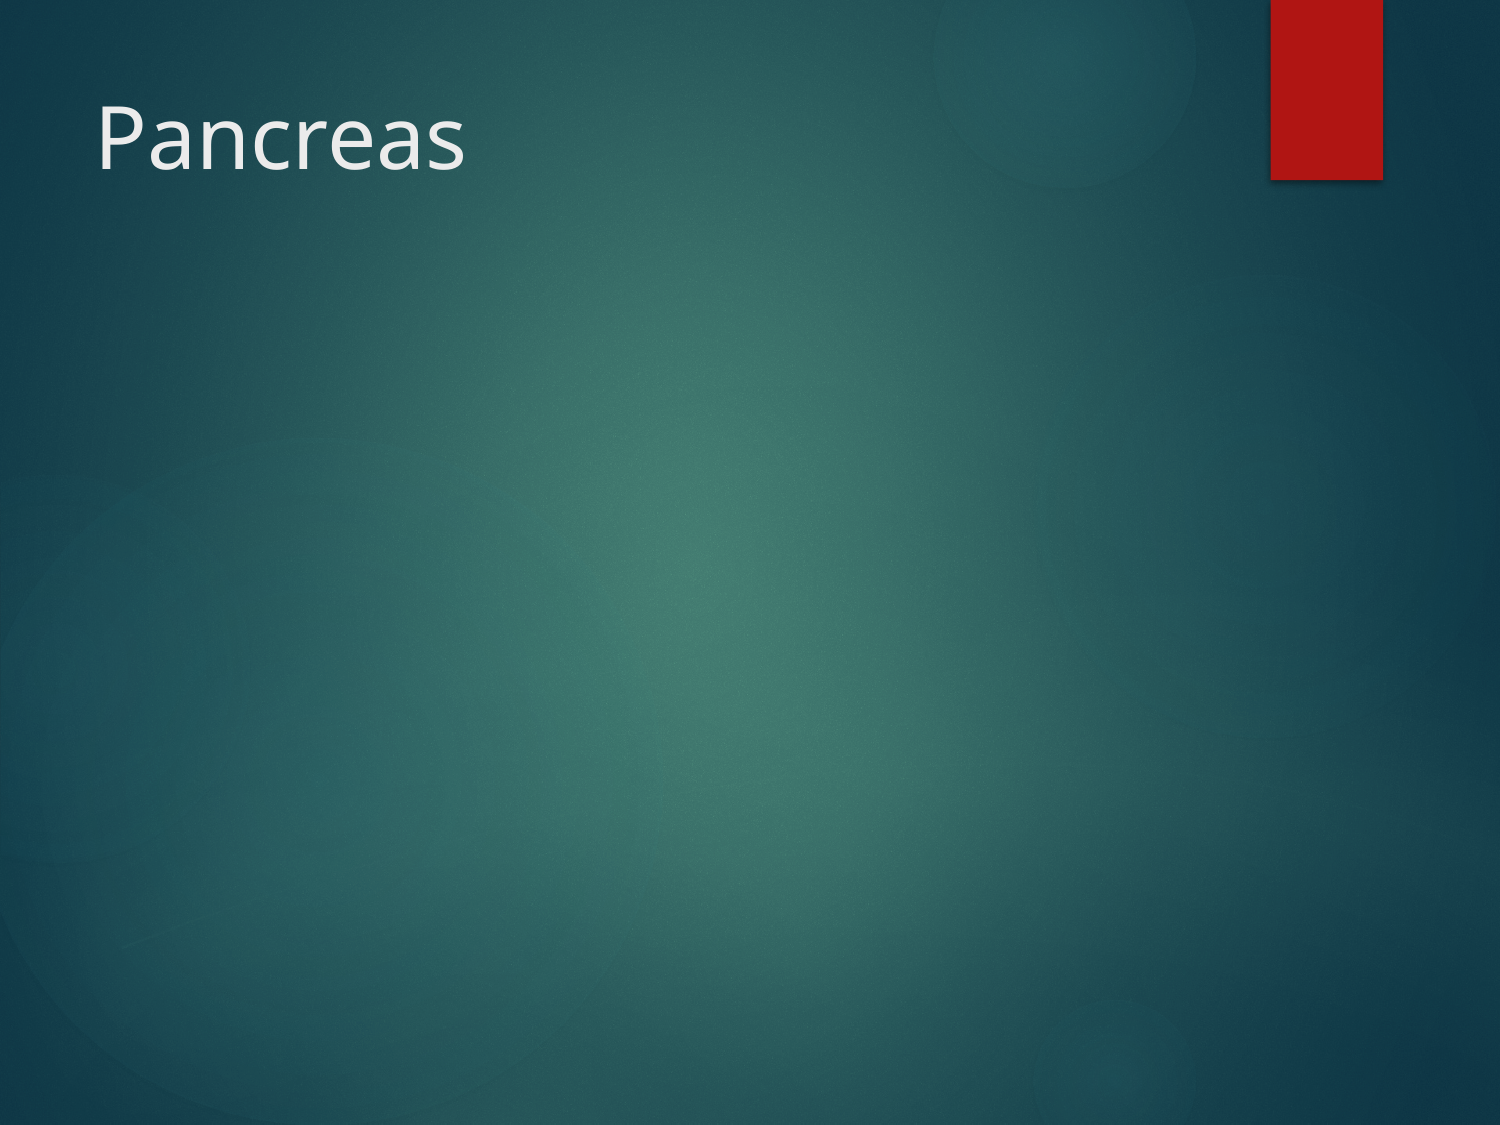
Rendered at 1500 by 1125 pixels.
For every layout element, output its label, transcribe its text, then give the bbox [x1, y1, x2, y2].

title Pancreas [79, 74, 1237, 304]
